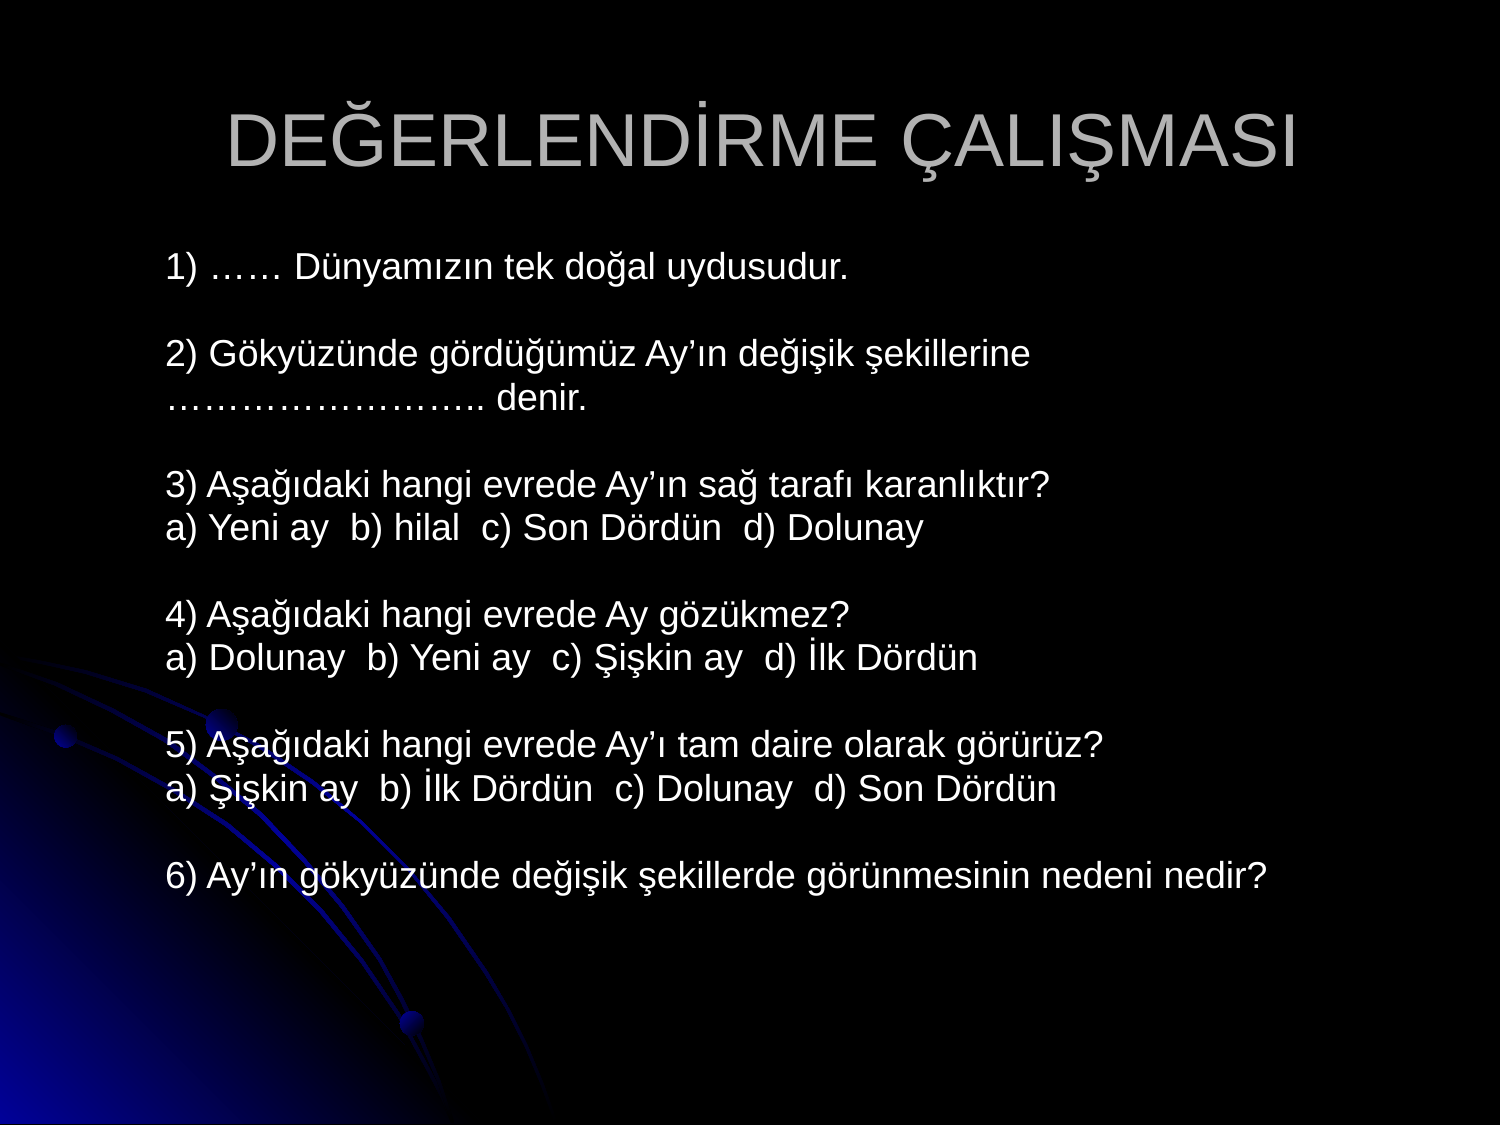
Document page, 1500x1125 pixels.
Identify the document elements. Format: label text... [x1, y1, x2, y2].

title DEĞERLENDİRME ÇALIŞMASI [88, 42, 1439, 230]
list 1) …… Dünyamızın tek doğal uydusudur. 2) Gökyüzünde gördüğümüz Ay’ın değişik şekillerine …………………….. denir. 3) Aşağıdaki hangi evrede Ay’ın sağ tarafı karanlıktır? a) Yeni ay b) hilal c) Son Dördün d) Dolunay 4) Aşağıdaki hangi evrede Ay gözükmez? a) Dolunay b) Yeni ay c) Şişkin ay d) İlk Dördün 5) Aşağıdaki hangi evrede Ay’ı tam daire olarak görürüz? a) Şişkin ay b) İlk Dördün c) Dolunay d) Son Dördün 6) Ay’ın gökyüzünde değişik şekillerde görünmesinin nedeni nedir? [150, 243, 1500, 987]
